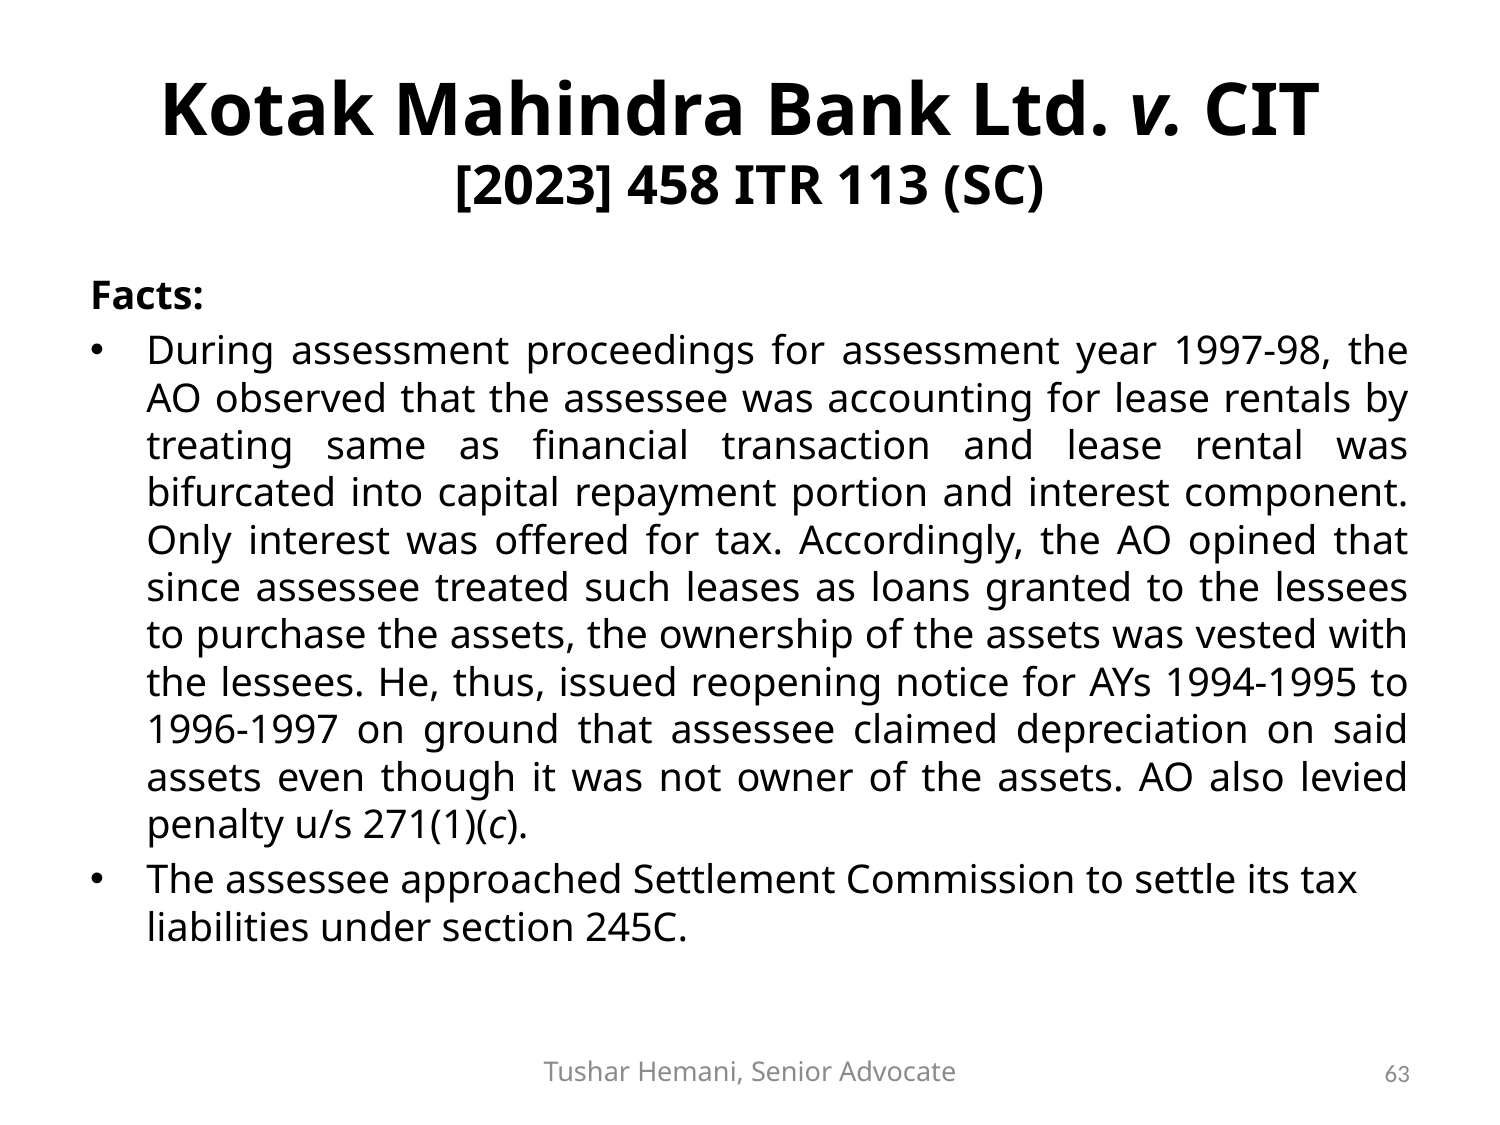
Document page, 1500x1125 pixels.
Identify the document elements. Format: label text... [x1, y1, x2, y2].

slide_number 63 [1074, 1042, 1425, 1103]
title Kotak Mahindra Bank Ltd. v. CIT [2023] 458 ITR 113 (SC) [75, 45, 1425, 233]
footer Tushar Hemani, Senior Advocate [512, 1042, 988, 1103]
list Facts: During assessment proceedings for assessment year 1997-98, the AO observed that the assessee was accounting for lease rentals by treating same as financial transaction and lease rental was bifurcated into capital repayment portion and interest component. Only interest was offered for tax. Accordingly, the AO opined that since assessee treated such leases as loans granted to the lessees to purchase the assets, the ownership of the assets was vested with the lessees. He, thus, issued reopening notice for AYs 1994-1995 to 1996-1997 on ground that assessee claimed depreciation on said assets even though it was not owner of the assets. AO also levied penalty u/s 271(1)(c). The assessee approached Settlement Commission to settle its tax liabilities under section 245C. [75, 262, 1425, 1005]
